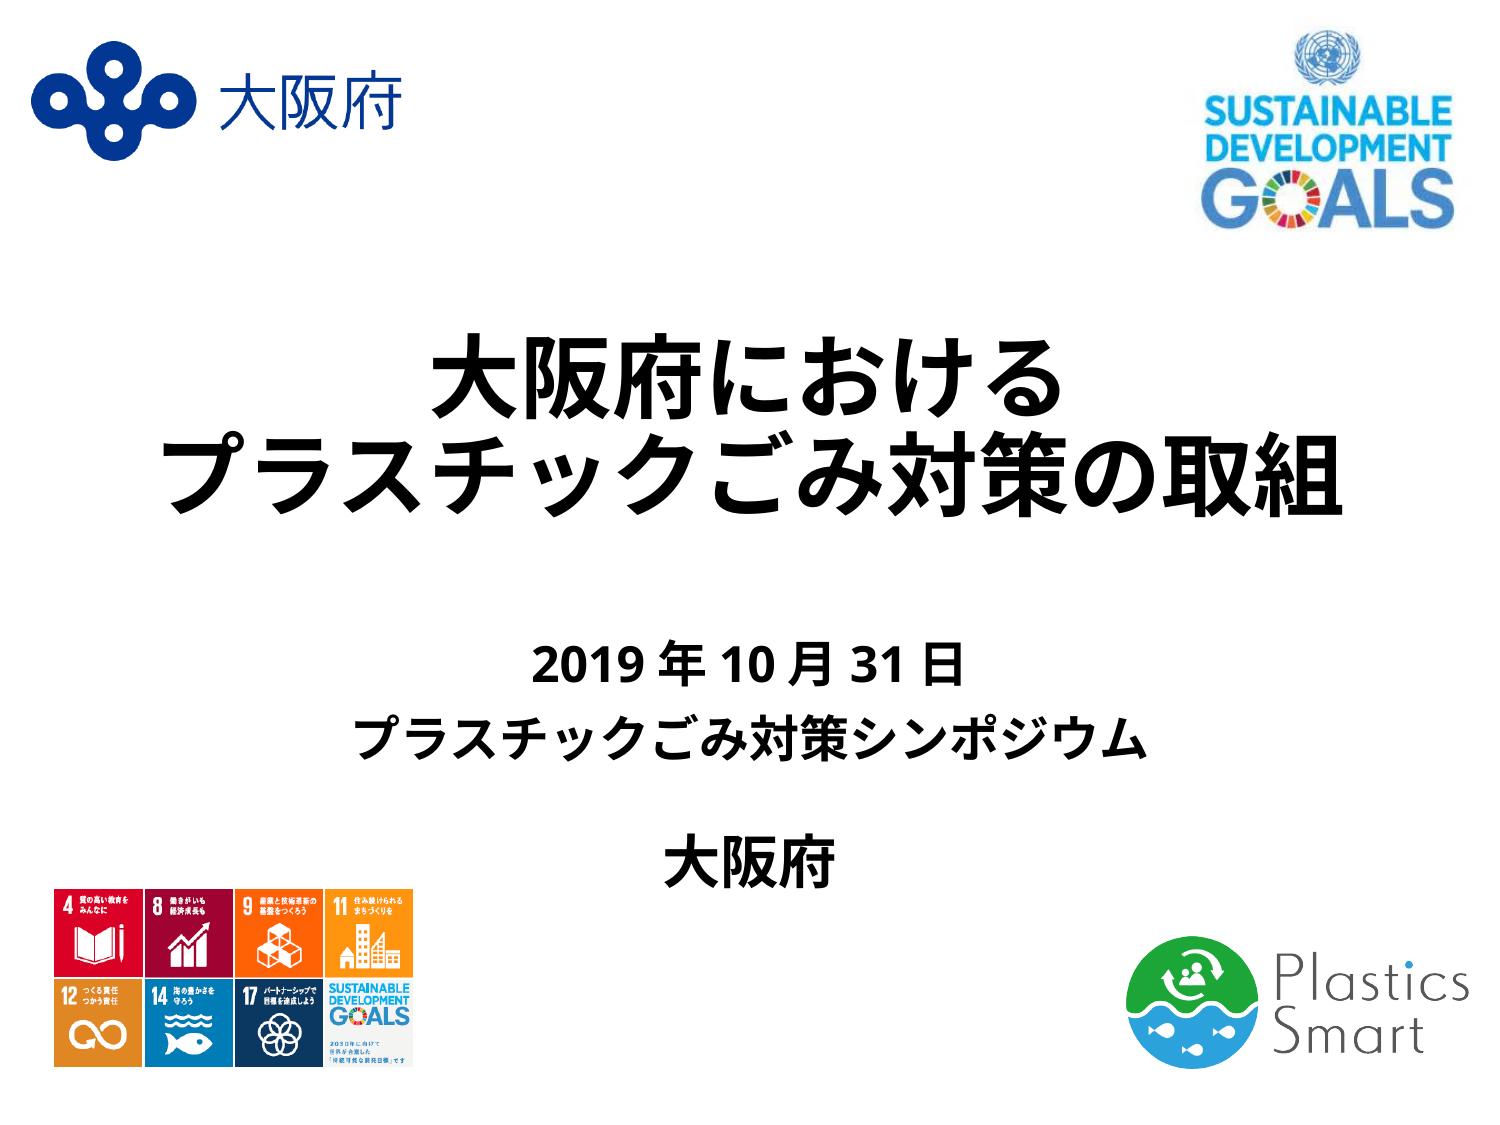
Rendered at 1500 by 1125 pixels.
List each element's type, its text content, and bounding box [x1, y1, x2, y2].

picture [1170, 17, 1485, 263]
picture [31, 41, 415, 170]
subtitle 2019年10月31日 プラスチックごみ対策シンポジウム 大阪府 [187, 632, 1313, 890]
picture [54, 889, 415, 1069]
picture [1126, 936, 1469, 1069]
title 大阪府における プラスチックごみ対策の取組 [112, 322, 1388, 538]
